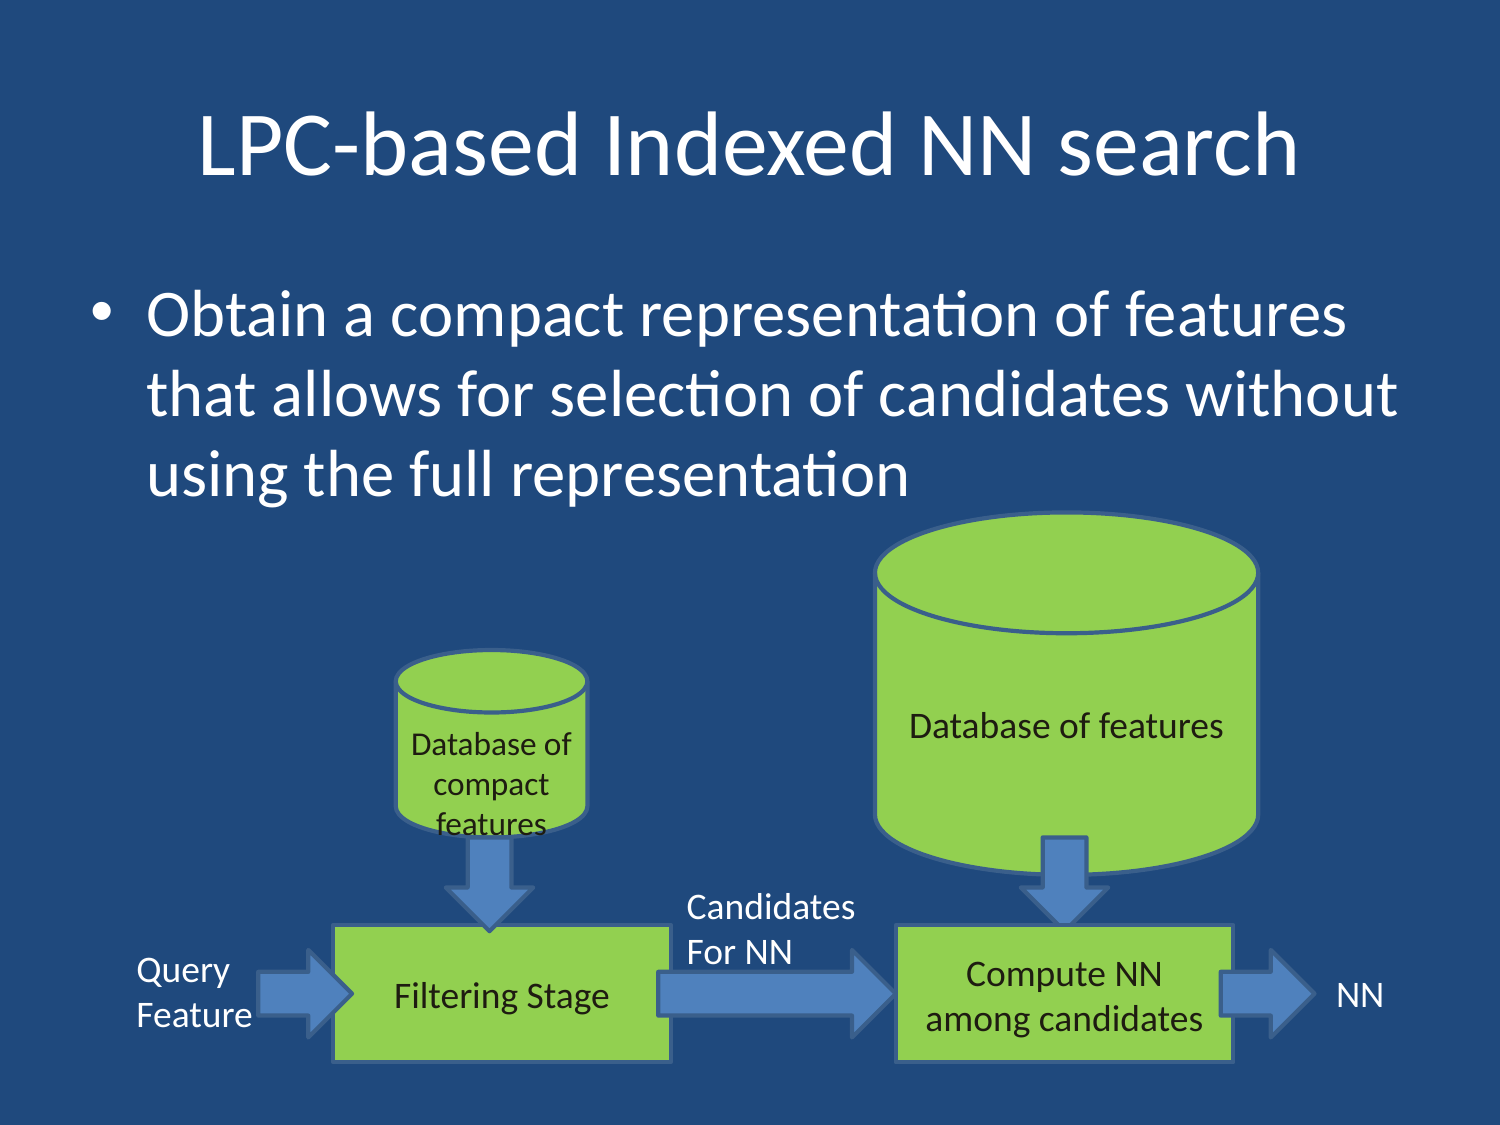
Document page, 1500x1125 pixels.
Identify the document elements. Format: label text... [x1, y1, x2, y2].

text_box Database of compact features [393, 647, 590, 839]
text_box [268, 948, 355, 1040]
text_box [656, 966, 894, 1040]
text_box Filtering Stage [331, 923, 673, 1064]
text_box [443, 835, 536, 934]
text_box Database of features [872, 550, 1261, 877]
text_box Candidates For NN [671, 874, 871, 980]
list Obtain a compact representation of features that allows for selection of candidates without using the full representation [75, 262, 1425, 550]
text_box Compute NN among candidates [894, 923, 1235, 1064]
text_box NN [1321, 962, 1400, 1023]
title LPC-based Indexed NN search [75, 45, 1425, 233]
text_box [1018, 835, 1111, 923]
text_box [1218, 948, 1317, 1040]
text_box Query Feature [121, 937, 268, 1043]
